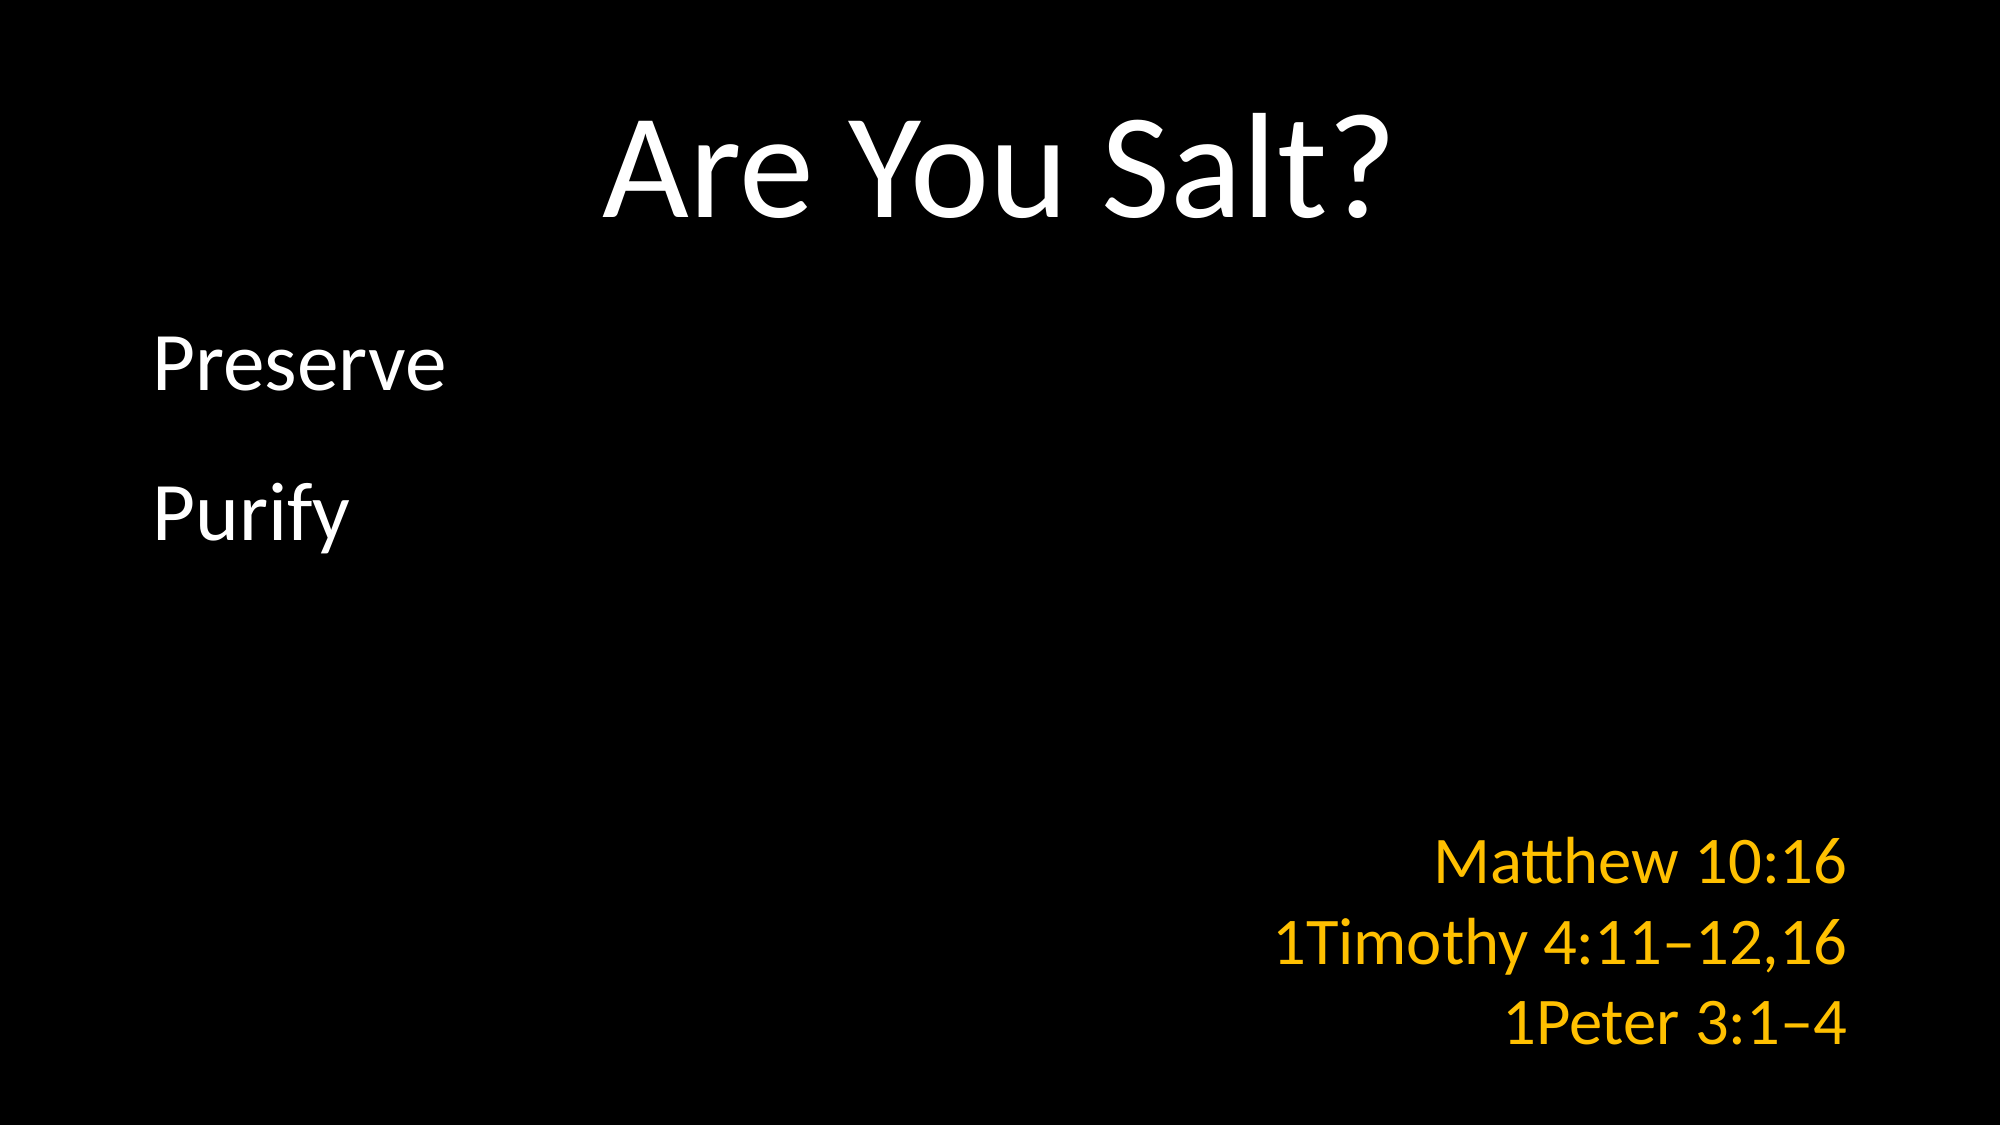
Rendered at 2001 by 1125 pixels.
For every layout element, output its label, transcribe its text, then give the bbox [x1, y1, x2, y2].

list Preserve Purify [137, 299, 988, 1066]
title Are You Salt? [137, 59, 1863, 278]
list Matthew 10:16 1Timothy 4:11–12,16 1Peter 3:1–4 [1012, 299, 1863, 1066]
